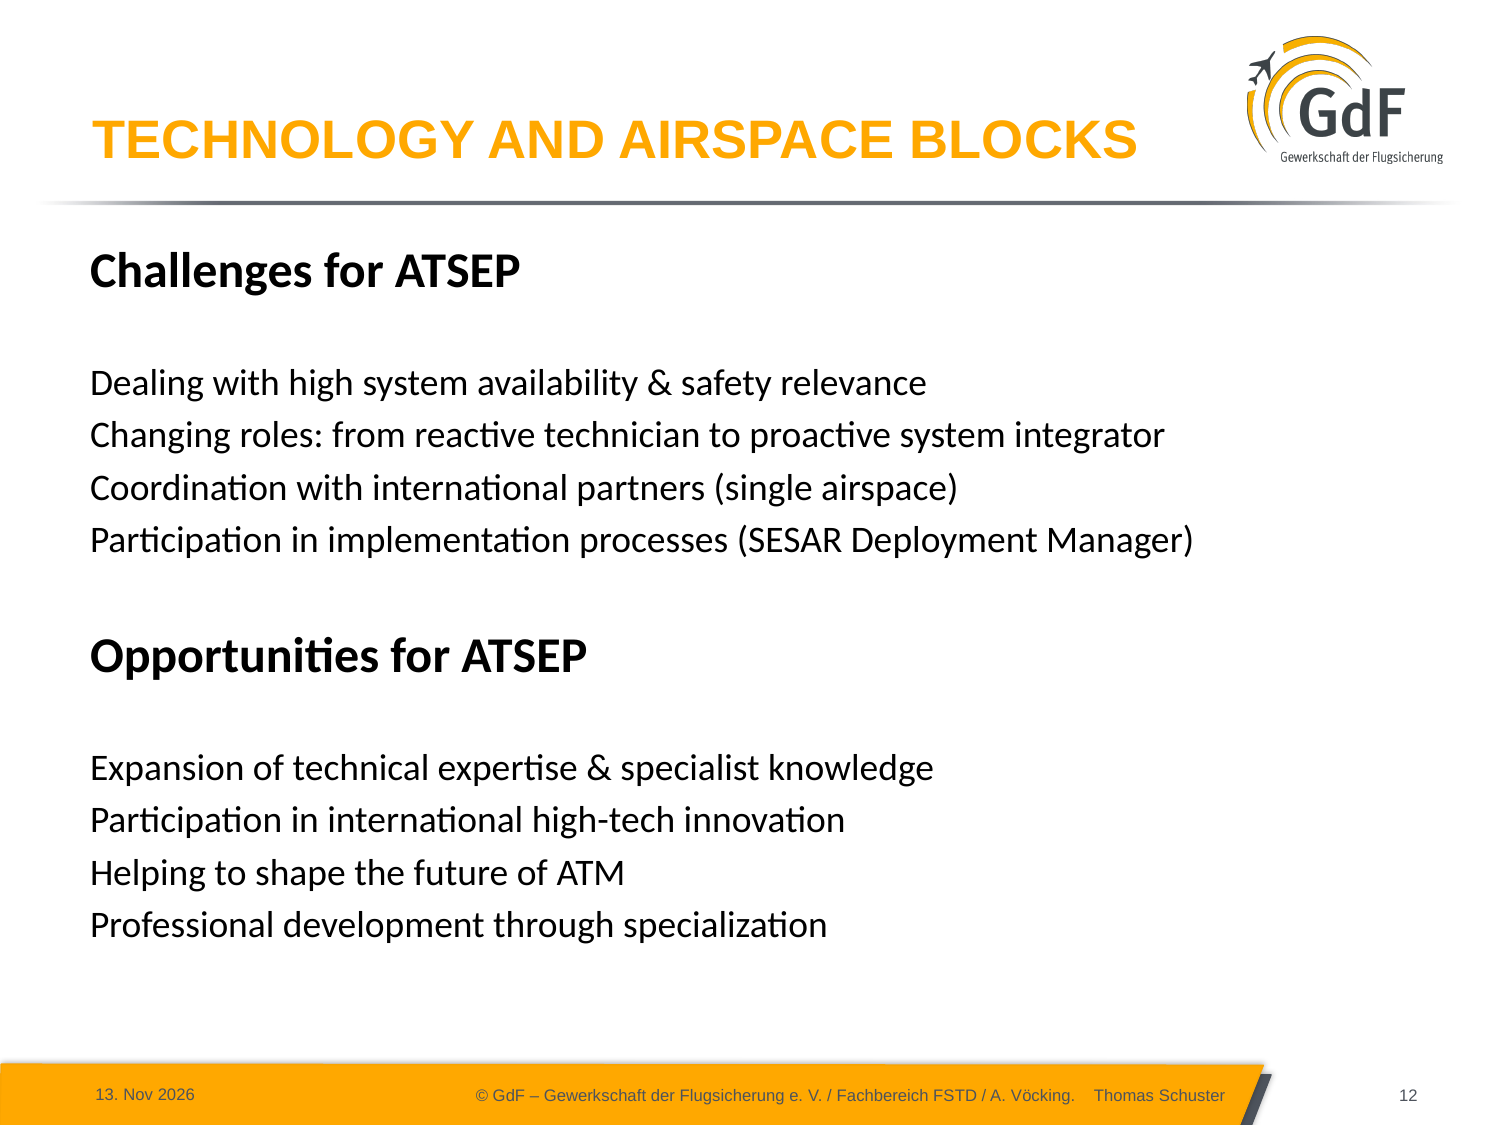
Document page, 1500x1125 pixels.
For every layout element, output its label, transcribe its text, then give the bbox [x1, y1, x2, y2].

slide_number 12 [1284, 1069, 1418, 1120]
text_box © GdF – Gewerkschaft der Flugsicherung e. V. / Fachbereich FSTD / A. Vöcking. Thomas Schuster [211, 1069, 1242, 1119]
picture [3, 36, 1497, 324]
text_box Challenges for ATSEP Dealing with high system availability & safety relevance Changing roles: from reactive technician to proactive system integrator Coordination with international partners (single airspace) Participation in implementation processes (SESAR Deployment Manager) Opportunities for ATSEP Expansion of technical expertise & specialist knowledge Participation in international high-tech innovation Helping to shape the future of ATM Professional development through specialization [75, 230, 1418, 1025]
title Technology and airspace blocks [75, 36, 1162, 170]
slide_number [80, 1069, 211, 1119]
